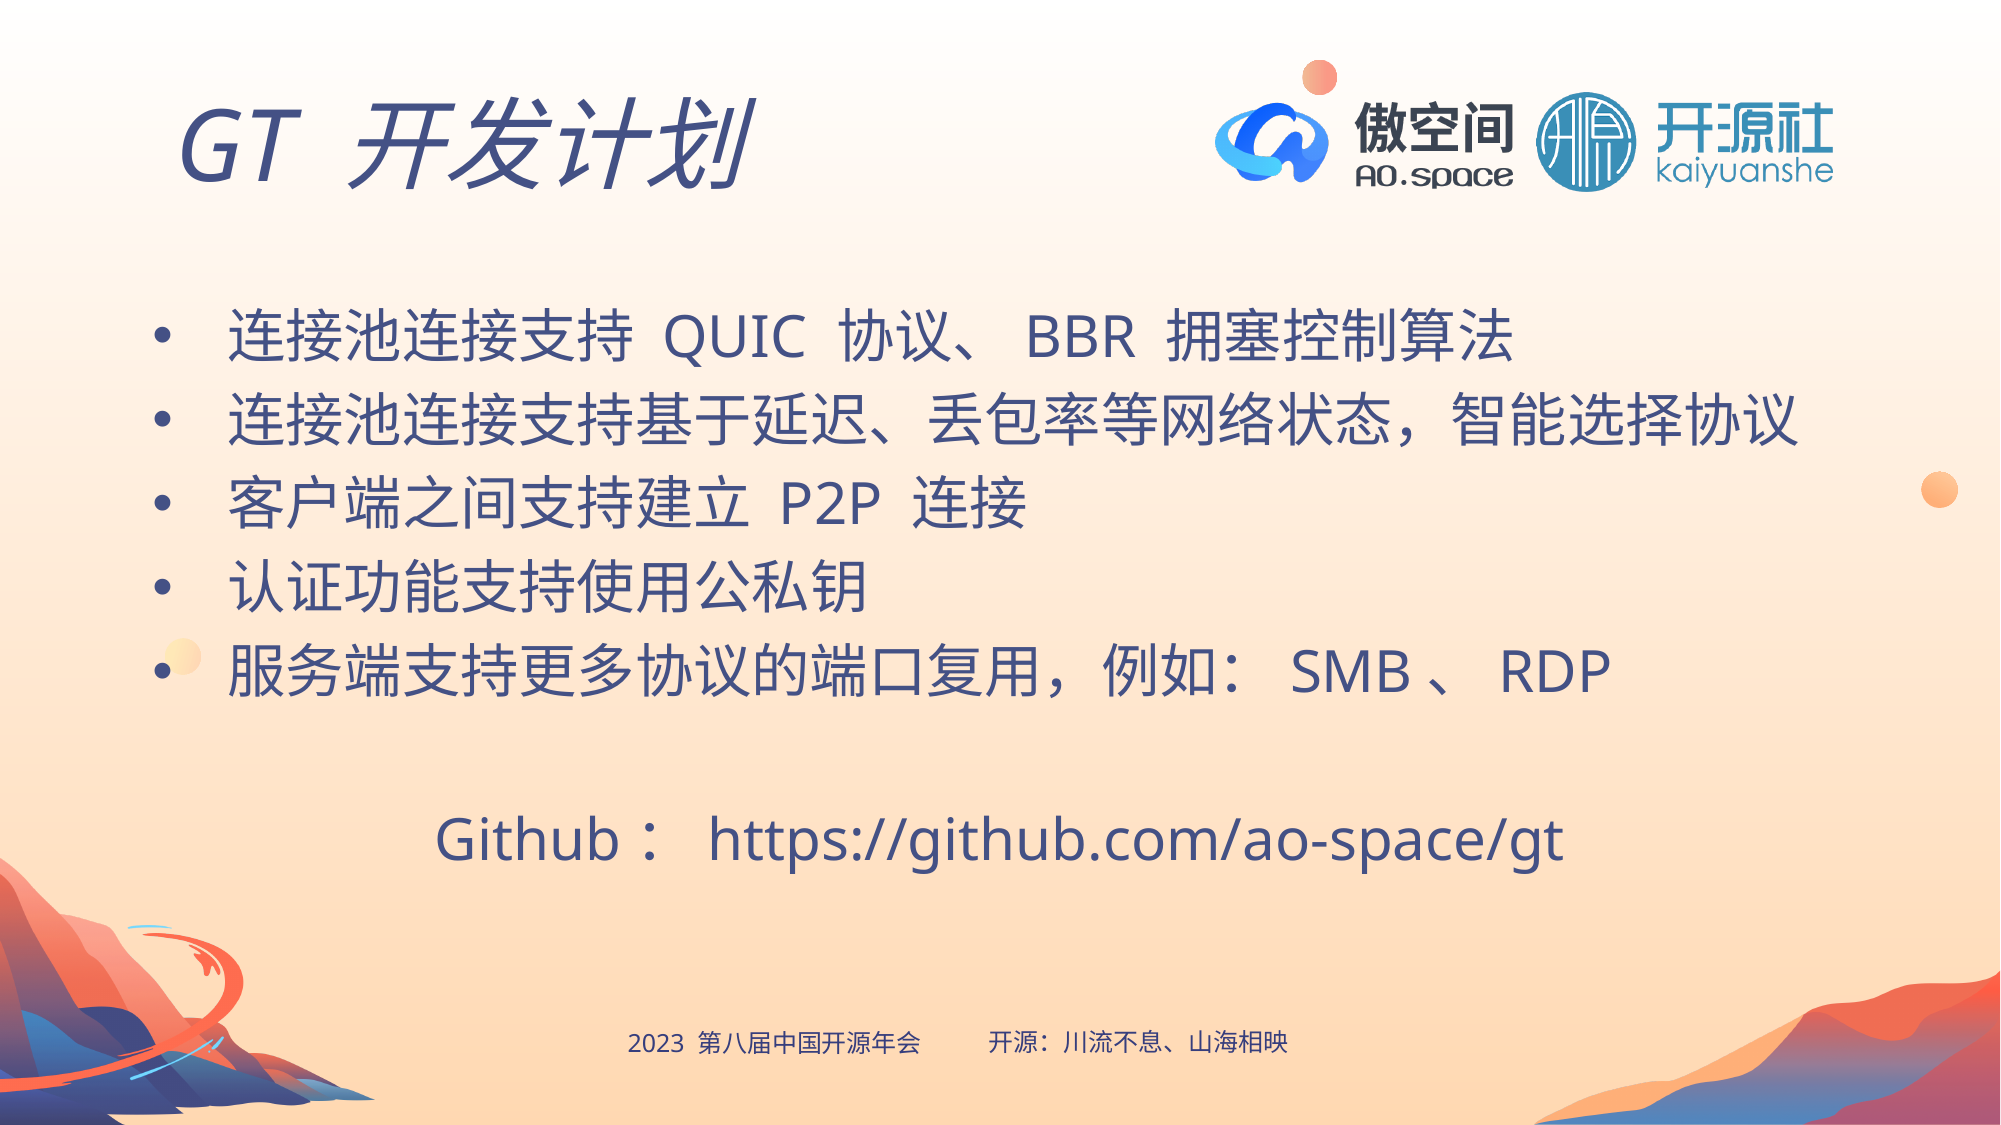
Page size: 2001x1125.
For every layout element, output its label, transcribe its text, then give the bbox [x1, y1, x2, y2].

text_box GT 开发计划 [160, 68, 1299, 230]
picture [0, 850, 375, 1125]
picture [1534, 950, 2001, 1125]
picture [1215, 101, 1513, 189]
picture [1536, 92, 1833, 192]
list 连接池连接支持 QUIC 协议、BBR 拥塞控制算法 连接池连接支持基于延迟、丢包率等网络状态，智能选择协议 客户端之间支持建立 P2P 连接 认证功能支持使用公私钥 服务端支持更多协议的端口复用，例如：SMB、RDP Github：https://github.com/ao-space/gt [137, 299, 1863, 1014]
